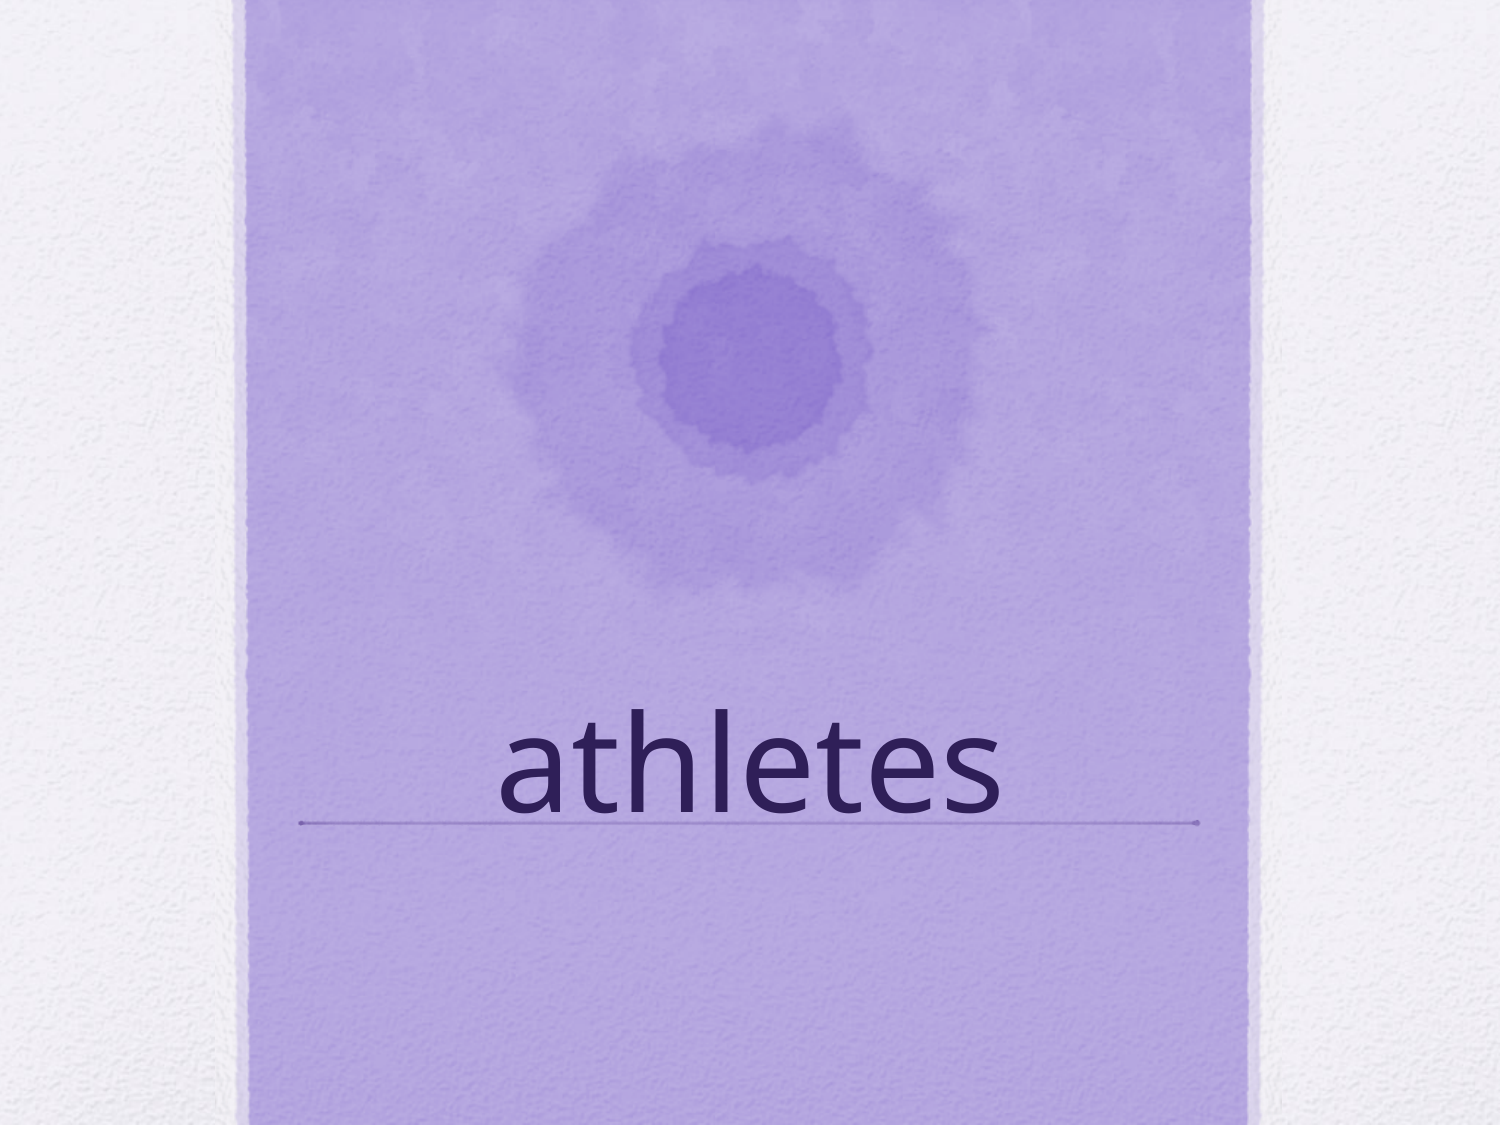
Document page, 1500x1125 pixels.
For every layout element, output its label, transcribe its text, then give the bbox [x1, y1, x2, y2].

title athletes [304, 605, 1198, 847]
picture [0, 0, 1500, 1125]
